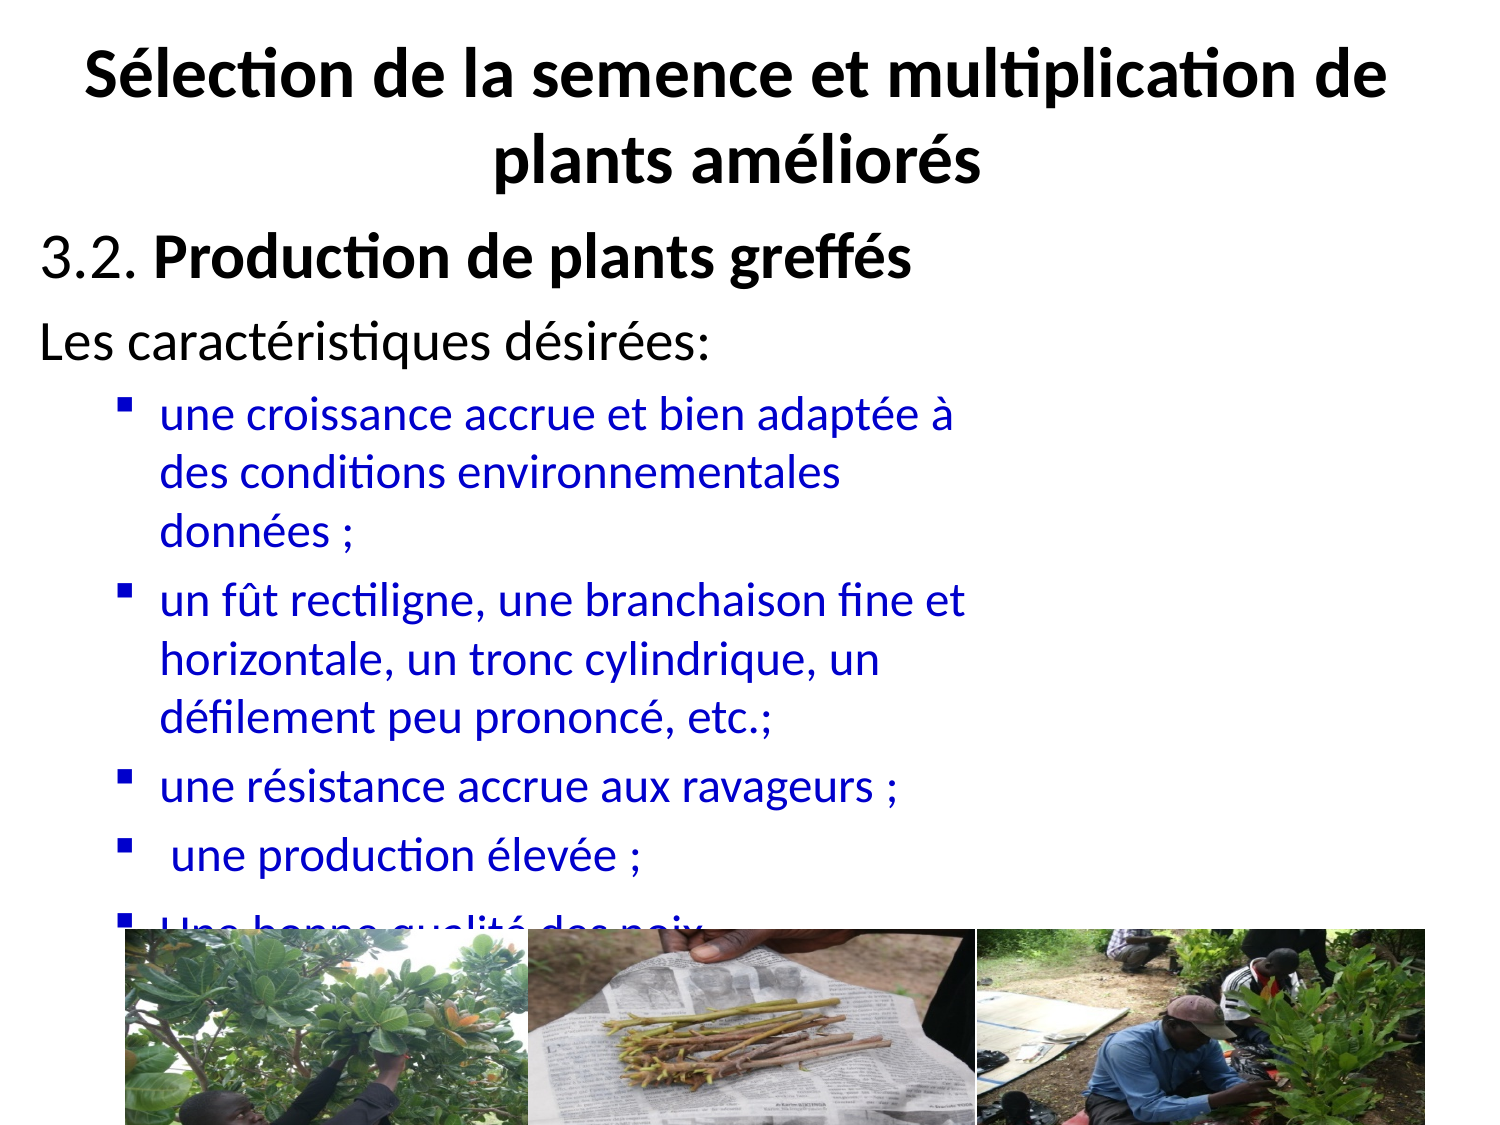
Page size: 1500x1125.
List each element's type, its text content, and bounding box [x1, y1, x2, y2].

title Sélection de la semence et multiplication de plants améliorés [62, 18, 1413, 206]
picture [124, 929, 1425, 1125]
list 3.2. Production de plants greffés Les caractéristiques désirées: une croissance accrue et bien adaptée à des conditions environnementales données ; un fût rectiligne, une branchaison fine et horizontale, un tronc cylindrique, un défilement peu prononcé, etc.; une résistance accrue aux ravageurs ; une production élevée ; Une bonne qualité des noix [24, 205, 1001, 969]
